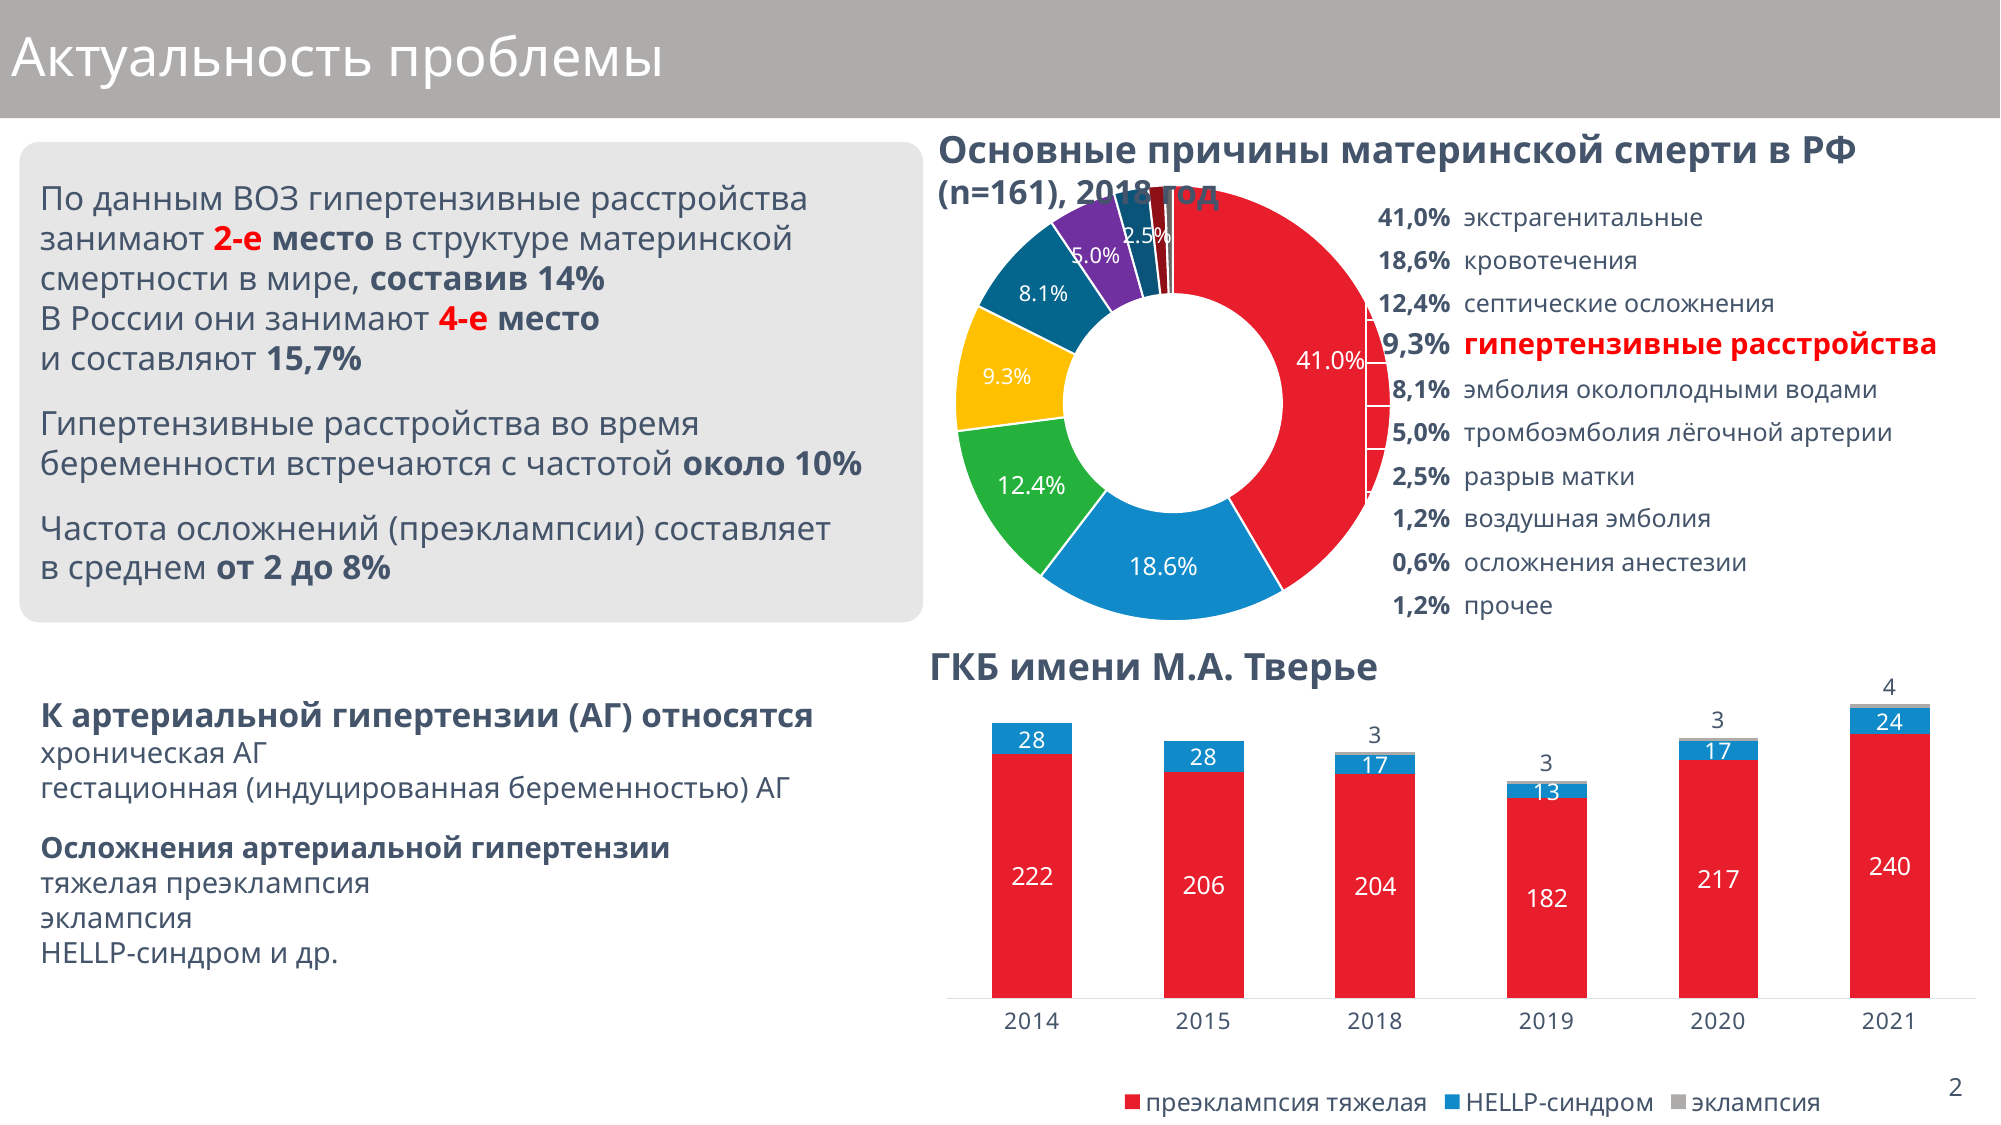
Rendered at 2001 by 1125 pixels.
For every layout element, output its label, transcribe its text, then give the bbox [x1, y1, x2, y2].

table_cell кровотечения [1453, 234, 1999, 276]
table_cell воздушная эмболия [1453, 493, 1999, 534]
table_cell 12,4% [1408, 278, 1451, 319]
table_cell эмболия околоплодными водами [1453, 364, 1999, 405]
table_cell разрыв матки [1453, 450, 1999, 491]
table_cell септические осложнения [1453, 278, 1999, 319]
text_box По данным ВОЗ гипертензивные расстройства занимают 2-е место в структуре материнской смертности в мире, составив 14% В России они занимают 4-е место и составляют 15,7% Гипертензивные расстройства во время беременности встречаются с частотой около 10% Частота осложнений (преэклампсии) составляет в среднем от 2 до 8% [19, 141, 924, 623]
table_cell 5,0% [1408, 407, 1451, 448]
table_cell 18,6% [1408, 234, 1451, 276]
title Актуальность проблемы [0, 0, 2000, 119]
table_cell 1,2% [1408, 493, 1451, 534]
table_cell гипертензивные расстройства [1453, 321, 1999, 362]
table_cell осложнения анестезии [1453, 536, 1999, 577]
table_cell 2,5% [1408, 450, 1451, 491]
chart [945, 175, 1408, 631]
table_header экстрагенитальные [1453, 191, 1999, 233]
table_cell 1,2% [1408, 579, 1451, 621]
table_cell тромбоэмболия лёгочной артерии [1453, 407, 1999, 448]
text_box Основные причины материнской смерти в РФ (n=161), 2018 год [923, 118, 2000, 219]
chart [945, 670, 2000, 1125]
text_box ГКБ имени М.А. Тверье [914, 635, 1394, 696]
table_header 41,0% [1408, 191, 1451, 233]
table_cell 0,6% [1408, 536, 1451, 577]
table_cell 9,3% [1408, 321, 1451, 362]
table_cell 8,1% [1408, 364, 1451, 405]
text_box К артериальной гипертензии (АГ) относятся хроническая АГ гестационная (индуцированная беременностью) АГ Осложнения артериальной гипертензии тяжелая преэклампсия эклампсия HELLP-синдром и др. [25, 686, 945, 984]
table_cell прочее [1453, 579, 1999, 621]
